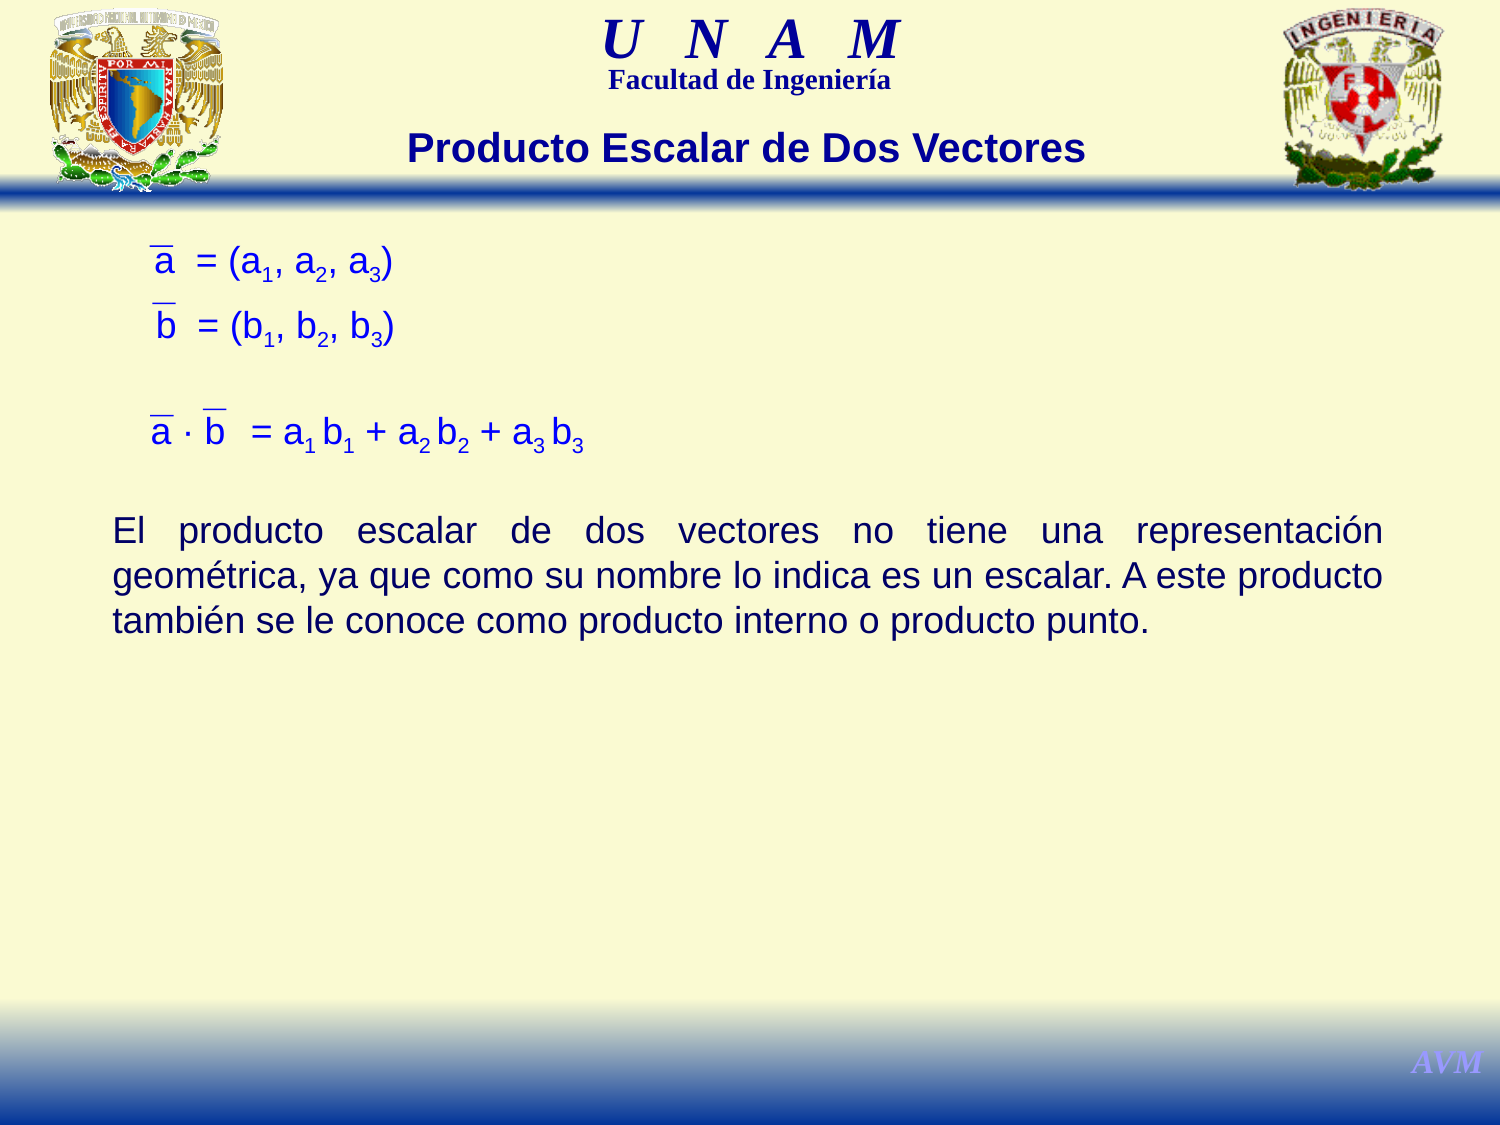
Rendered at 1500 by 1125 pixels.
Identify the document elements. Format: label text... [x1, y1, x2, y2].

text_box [147, 402, 596, 457]
picture [1275, 5, 1452, 198]
text_box Producto Escalar de Dos Vectores [392, 113, 1102, 179]
text_box El producto escalar de dos vectores no tiene una representación geométrica, ya que como su nombre lo indica es un escalar. A este producto también se le conoce como producto interno o producto punto. [108, 501, 1388, 646]
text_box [148, 296, 403, 351]
picture [50, 8, 223, 192]
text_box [147, 231, 401, 286]
